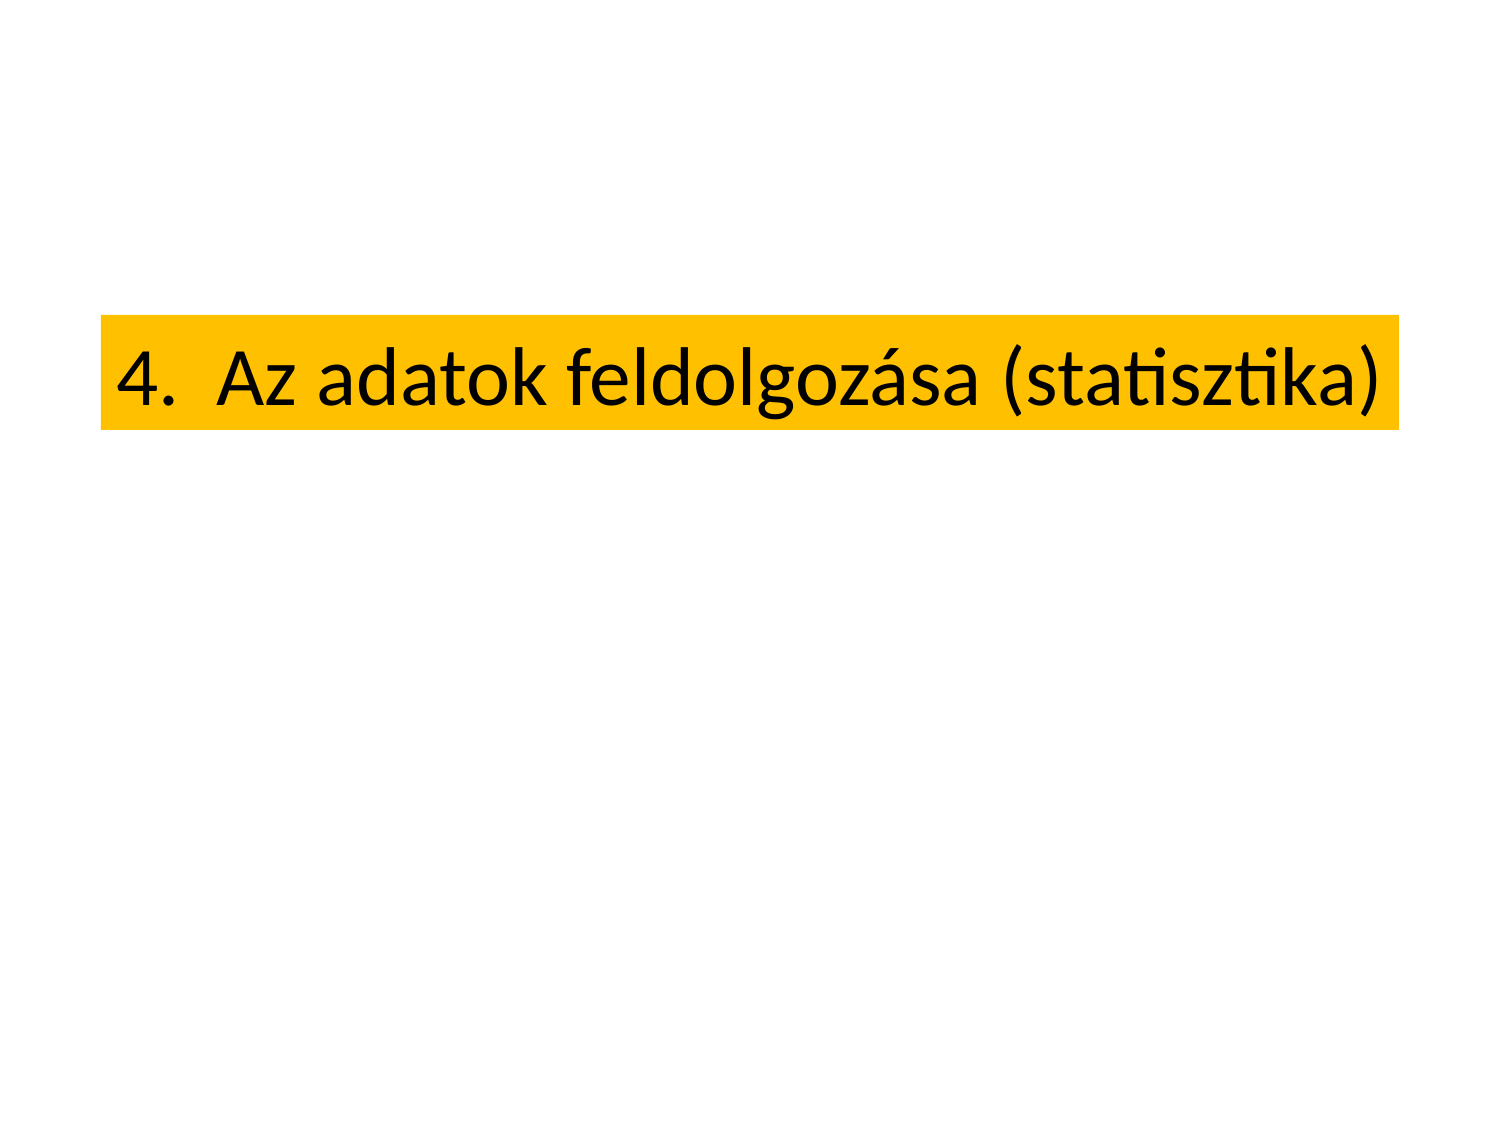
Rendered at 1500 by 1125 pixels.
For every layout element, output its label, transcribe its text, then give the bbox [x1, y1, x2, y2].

text_box 4. Az adatok feldolgozása (statisztika) [100, 314, 1399, 430]
